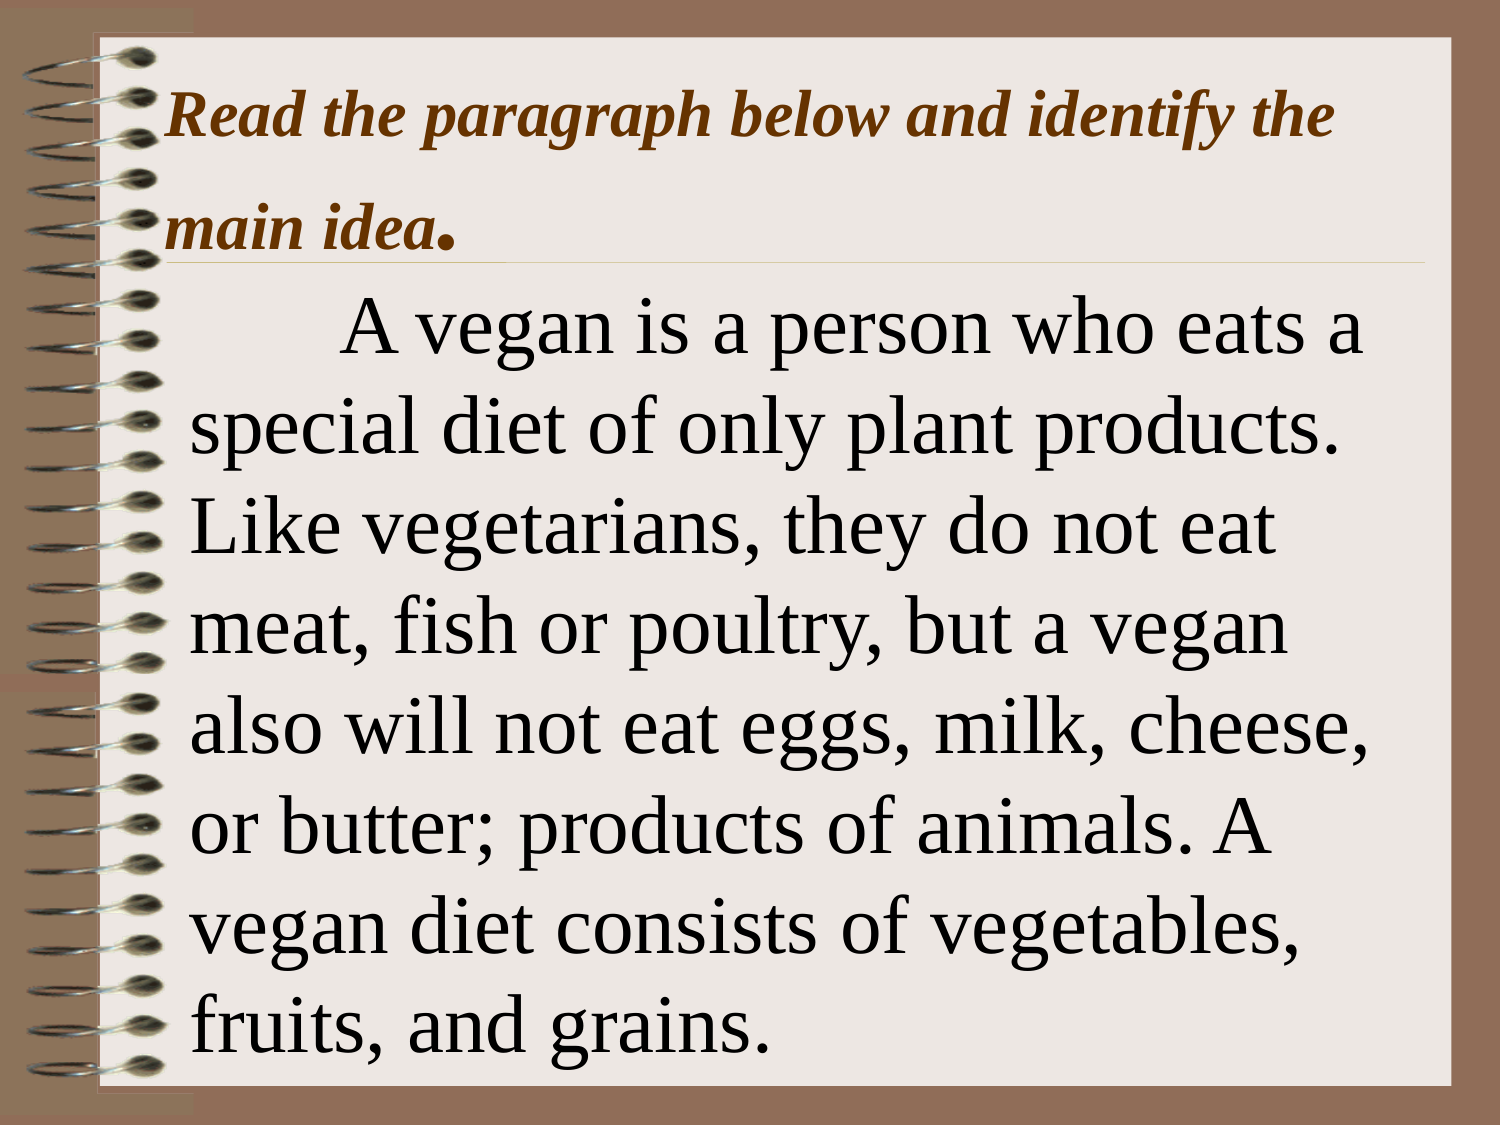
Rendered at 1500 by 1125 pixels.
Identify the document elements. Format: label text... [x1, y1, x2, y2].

text_box Read the paragraph below and identify the main idea. [149, 62, 1420, 278]
text_box A vegan is a person who eats a special diet of only plant products. Like vegetarians, they do not eat meat, fish or poultry, but a vegan also will not eat eggs, milk, cheese, or butter; products of animals. A vegan diet consists of vegetables, fruits, and grains. [174, 262, 1413, 1077]
picture [0, 692, 194, 1115]
picture [0, 8, 194, 674]
